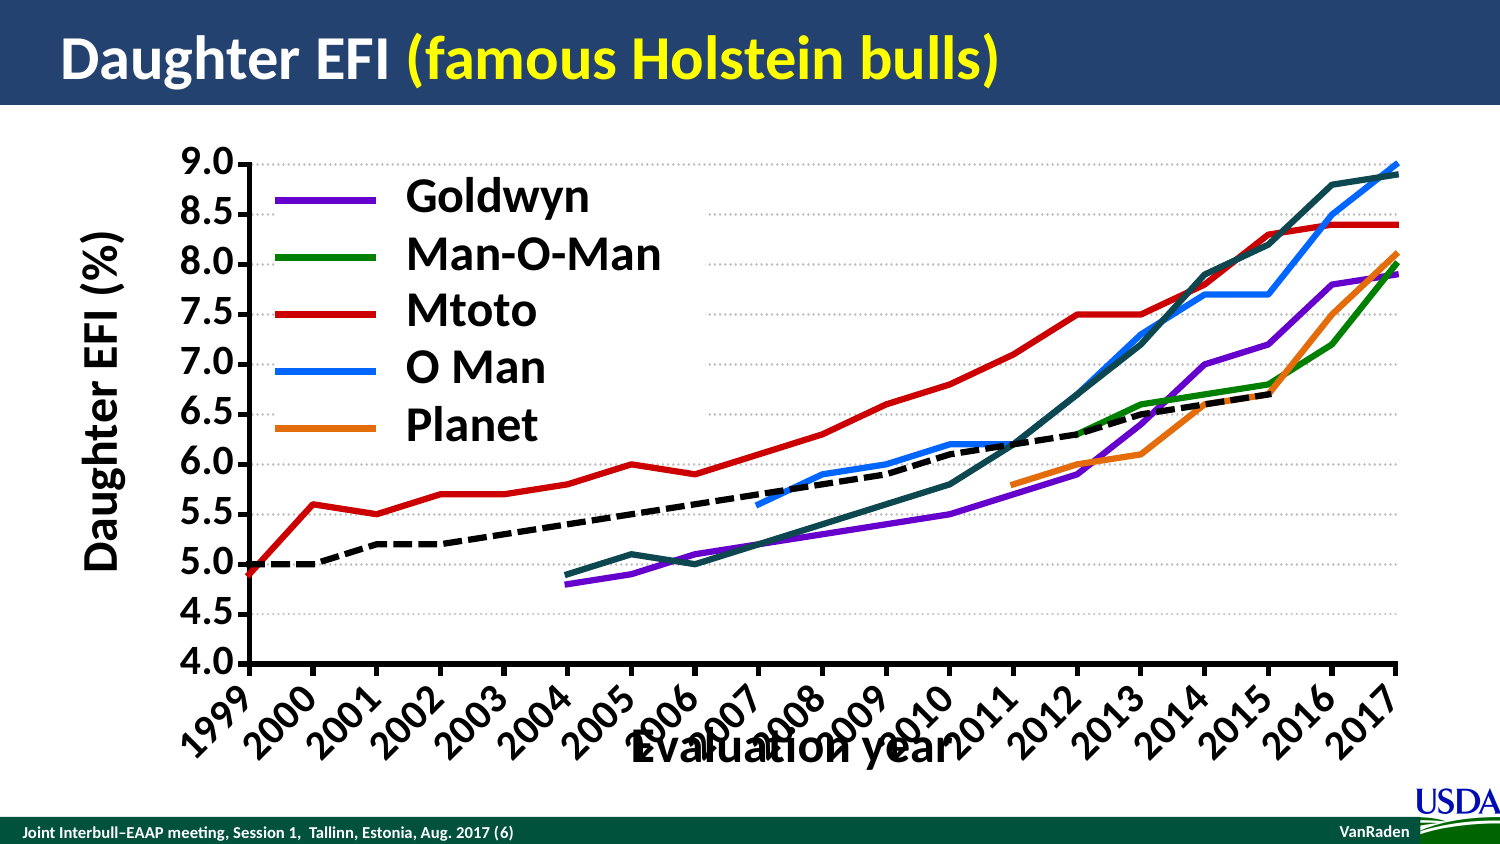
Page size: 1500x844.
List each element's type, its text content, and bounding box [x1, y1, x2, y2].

title Daughter EFI (famous Holstein bulls) [60, 15, 1440, 94]
picture [1416, 788, 1500, 844]
chart [62, 140, 1451, 790]
